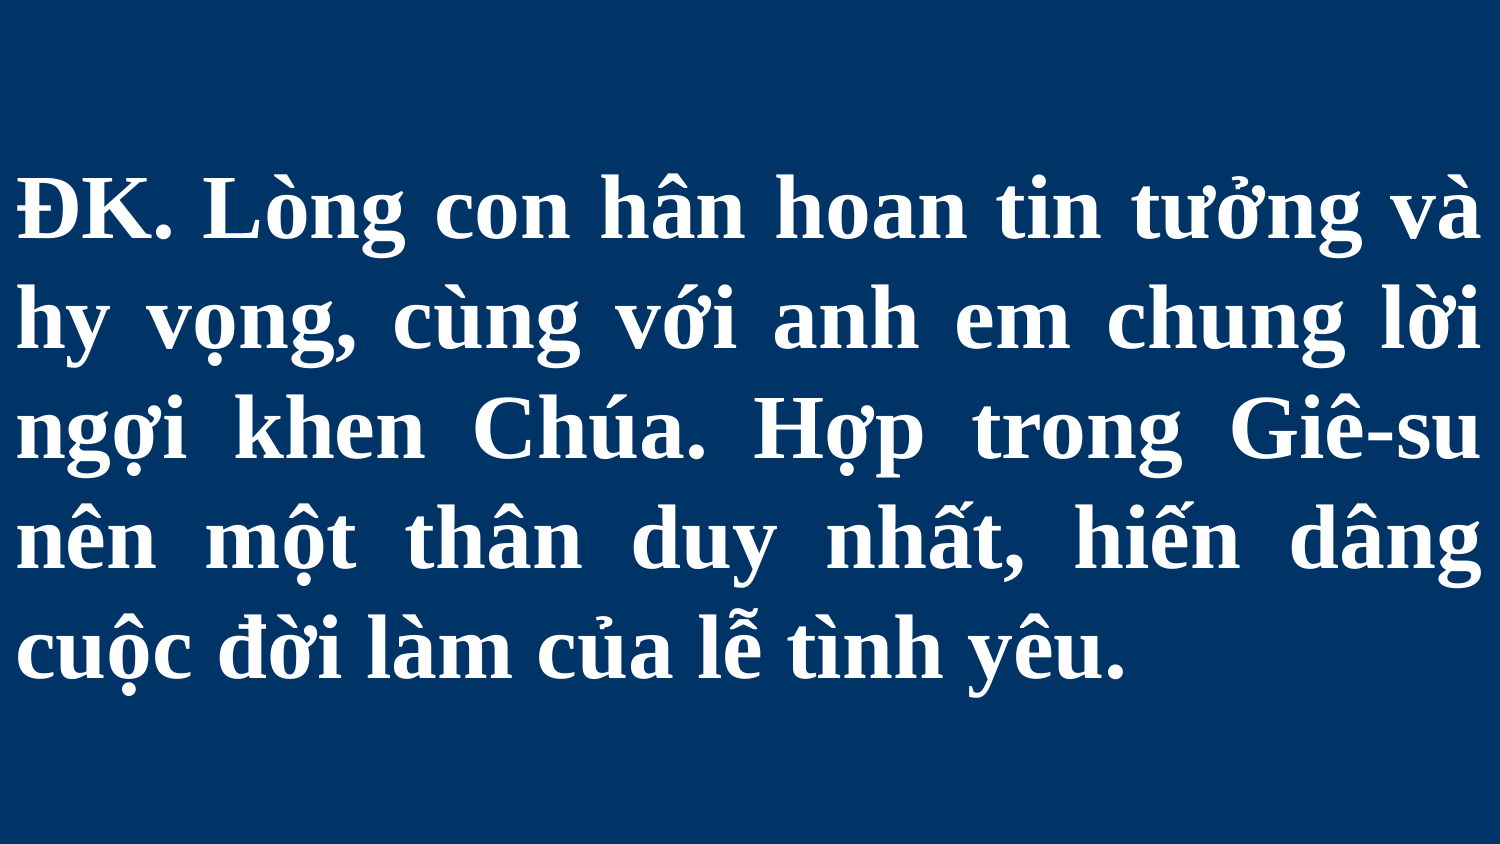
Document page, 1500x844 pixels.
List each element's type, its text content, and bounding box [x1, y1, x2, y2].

title ĐK. Lòng con hân hoan tin tưởng và hy vọng, cùng với anh em chung lời ngợi khen Chúa. Hợp trong Giê-su nên một thân duy nhất, hiến dâng cuộc đời làm của lễ tình yêu. [0, 0, 1500, 844]
